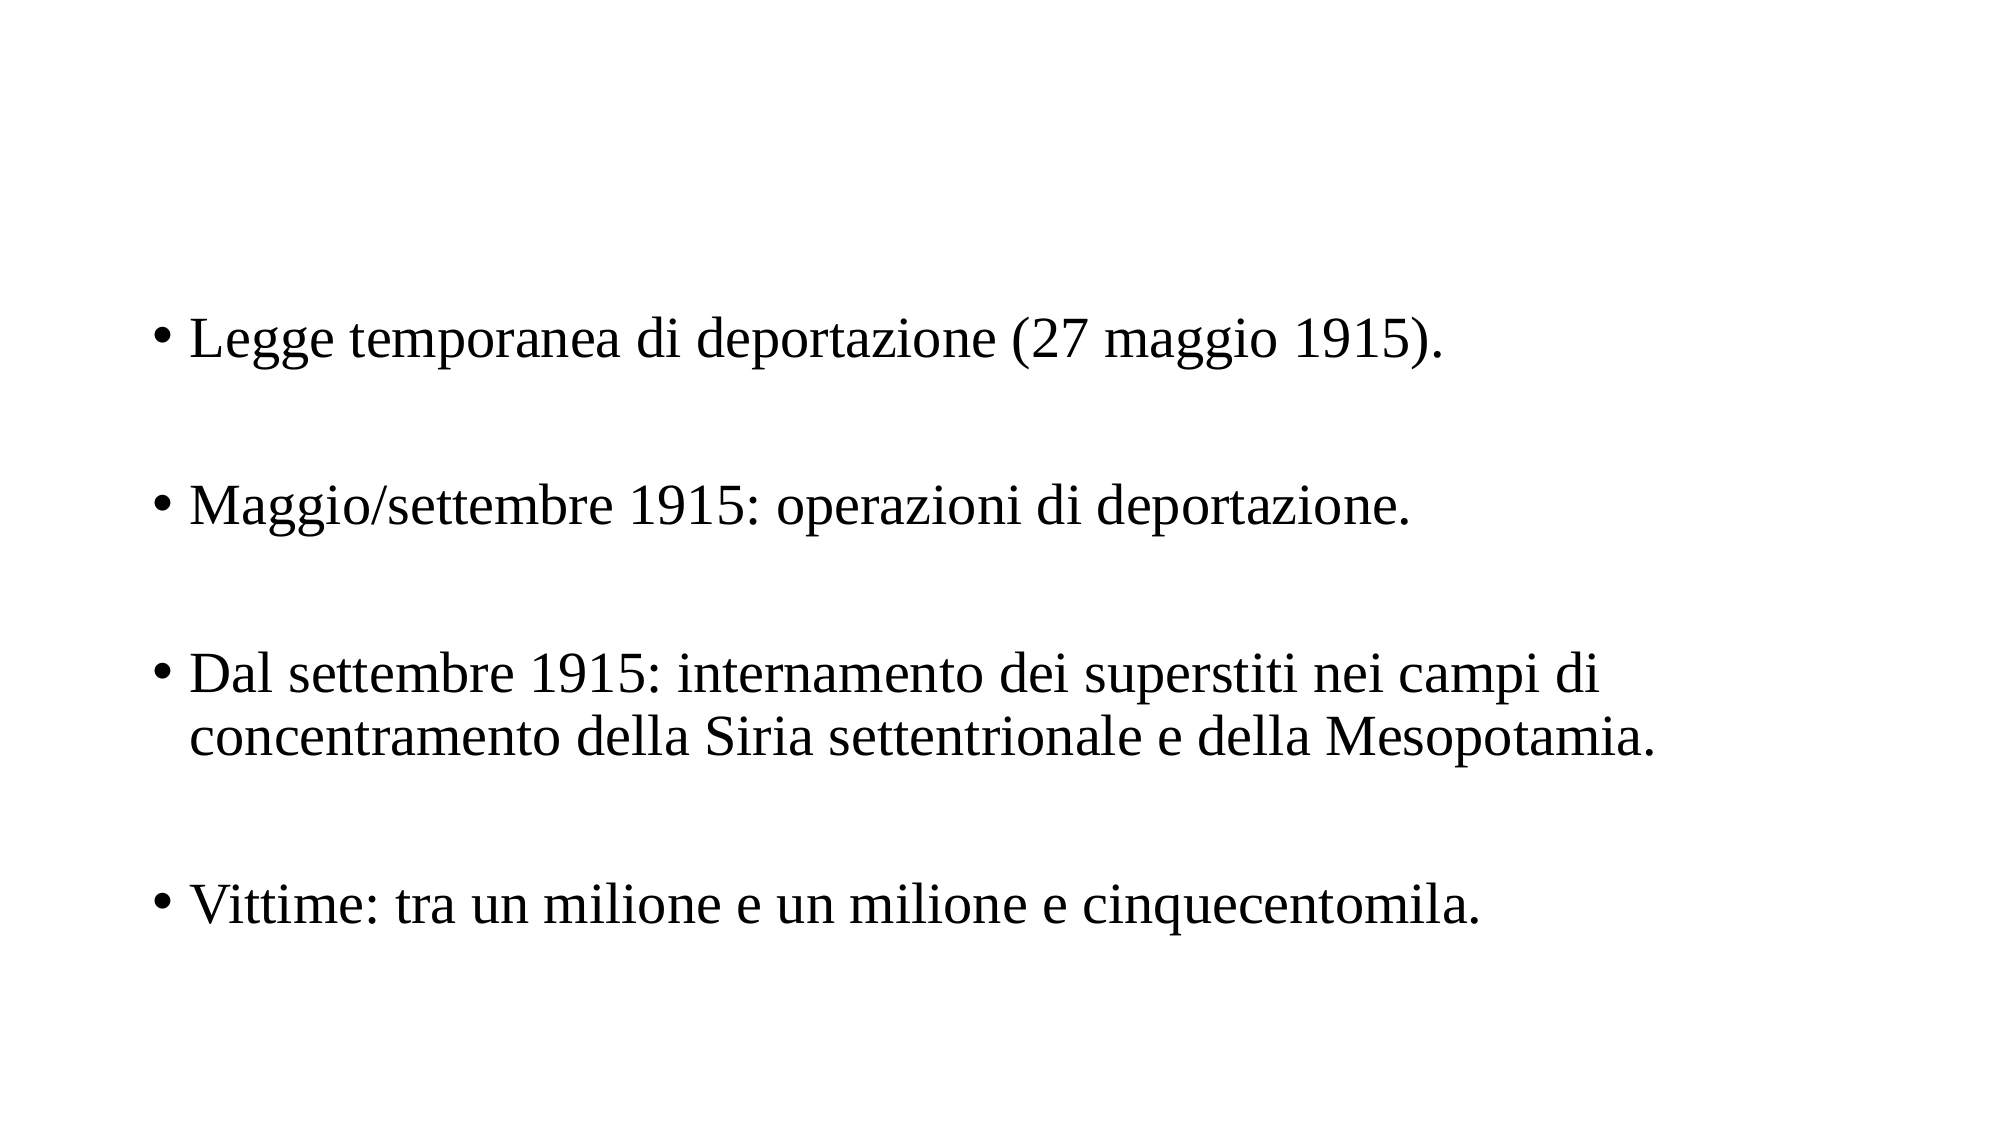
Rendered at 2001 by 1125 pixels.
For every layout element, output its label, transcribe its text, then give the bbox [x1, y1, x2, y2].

list Legge temporanea di deportazione (27 maggio 1915). Maggio/settembre 1915: operazioni di deportazione. Dal settembre 1915: internamento dei superstiti nei campi di concentramento della Siria settentrionale e della Mesopotamia. Vittime: tra un milione e un milione e cinquecentomila. [137, 299, 1863, 1014]
